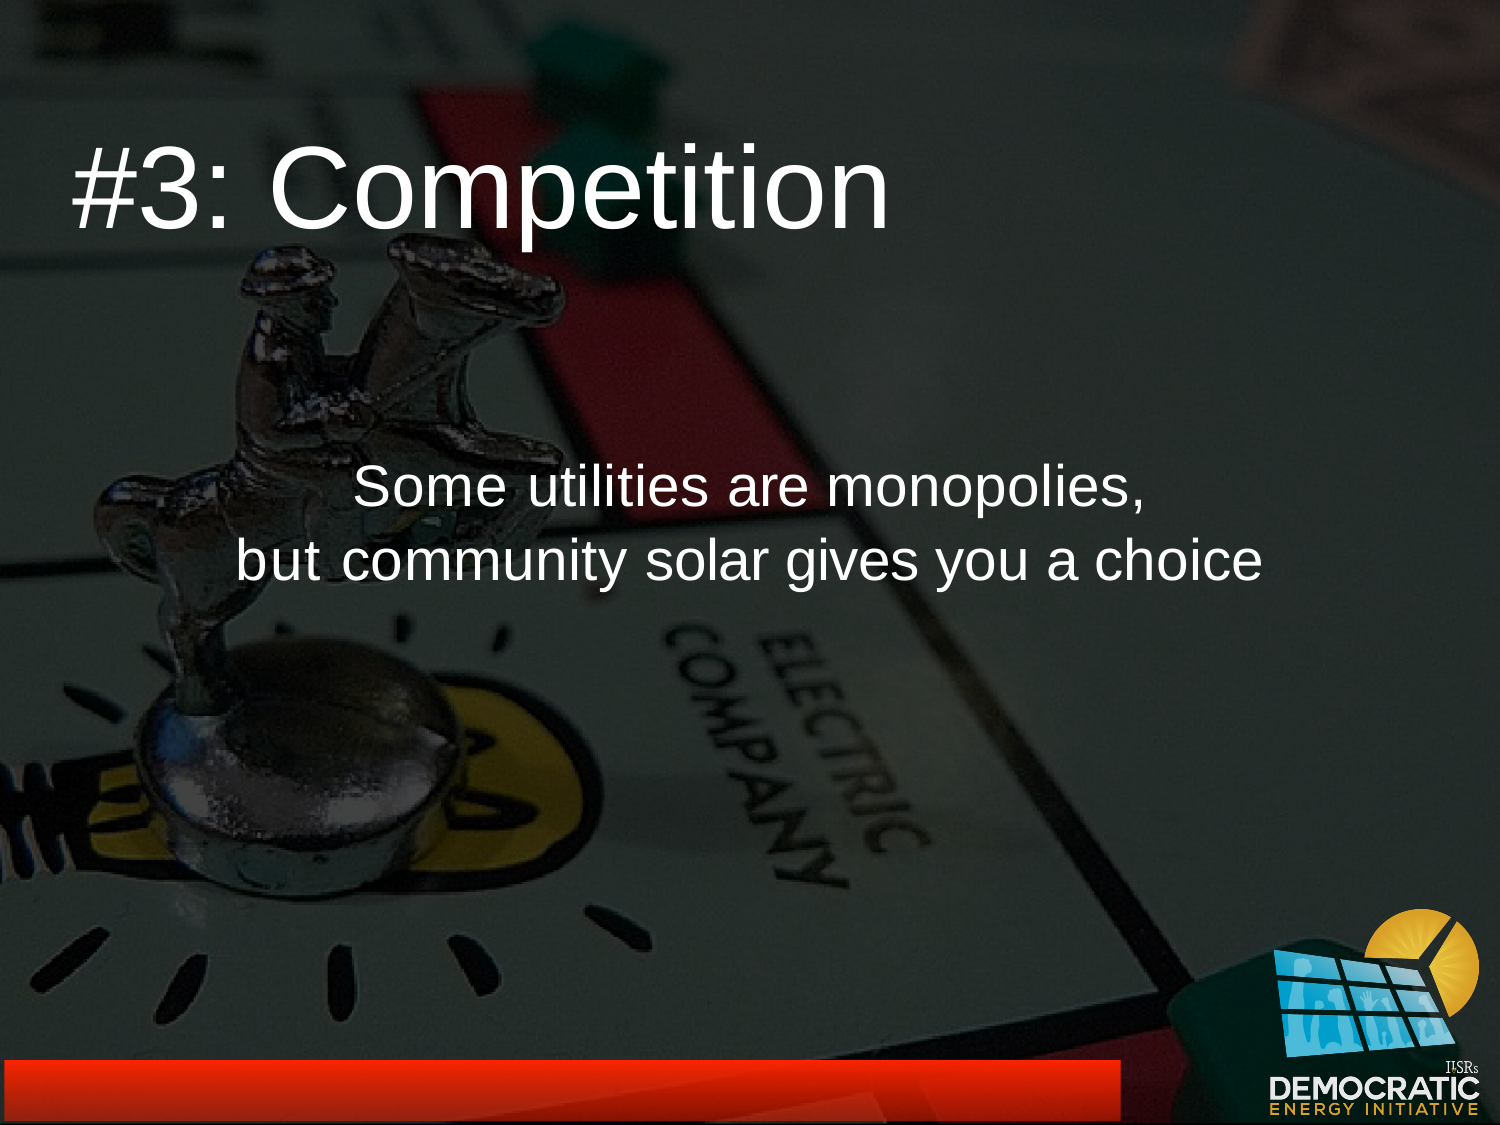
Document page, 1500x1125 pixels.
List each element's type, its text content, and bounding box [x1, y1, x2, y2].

picture [0, 0, 1500, 1125]
title #3: Competition [72, 82, 1367, 300]
text_box [1267, 905, 1481, 1120]
list Some utilities are monopolies, but community solar gives you a choice [103, 299, 1397, 1014]
